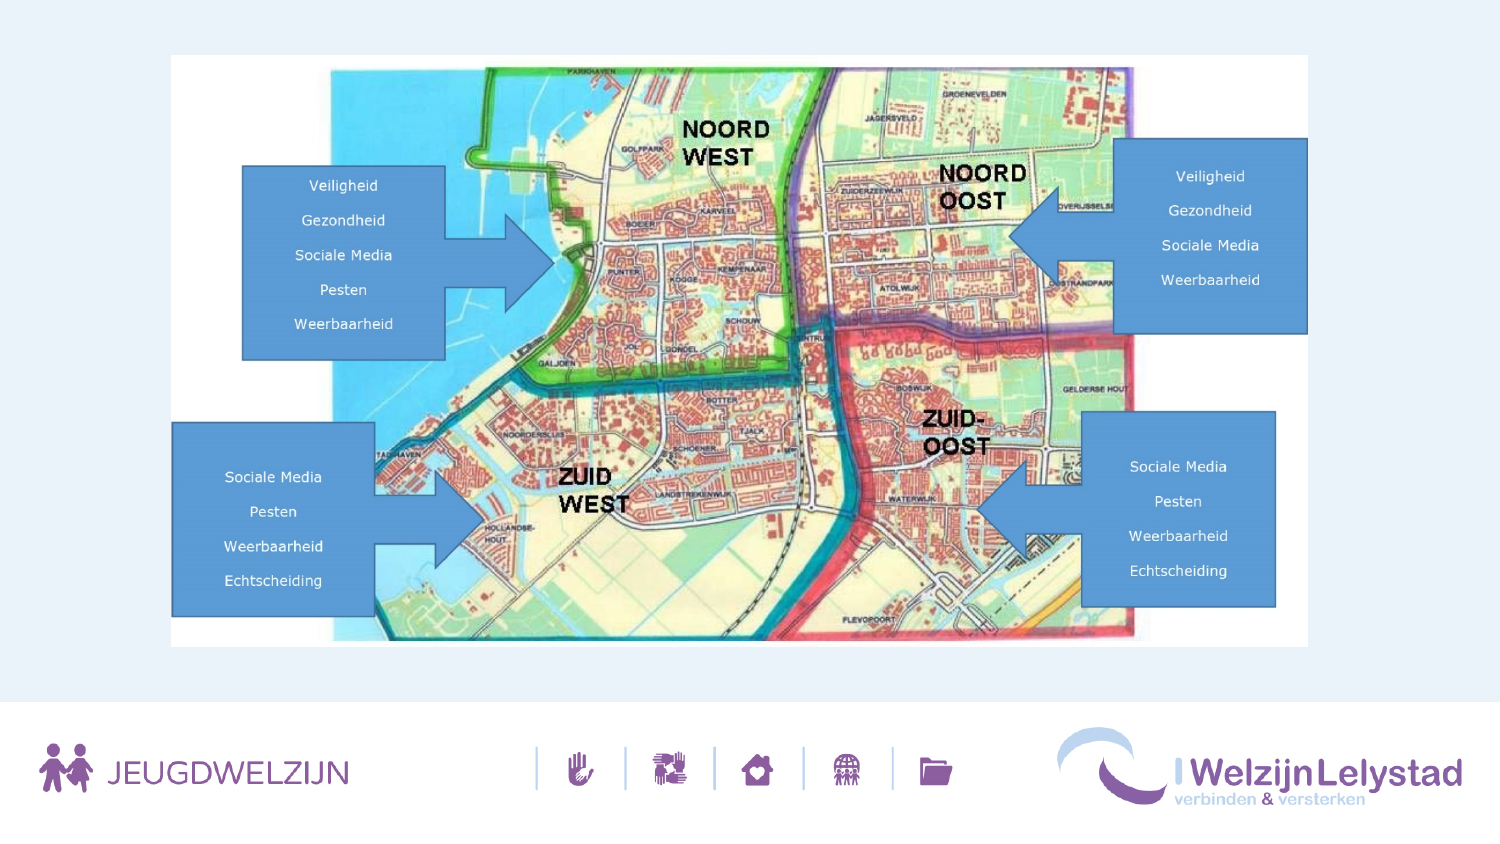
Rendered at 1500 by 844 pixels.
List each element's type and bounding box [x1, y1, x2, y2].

list [170, 55, 1308, 647]
picture [0, 0, 1500, 844]
